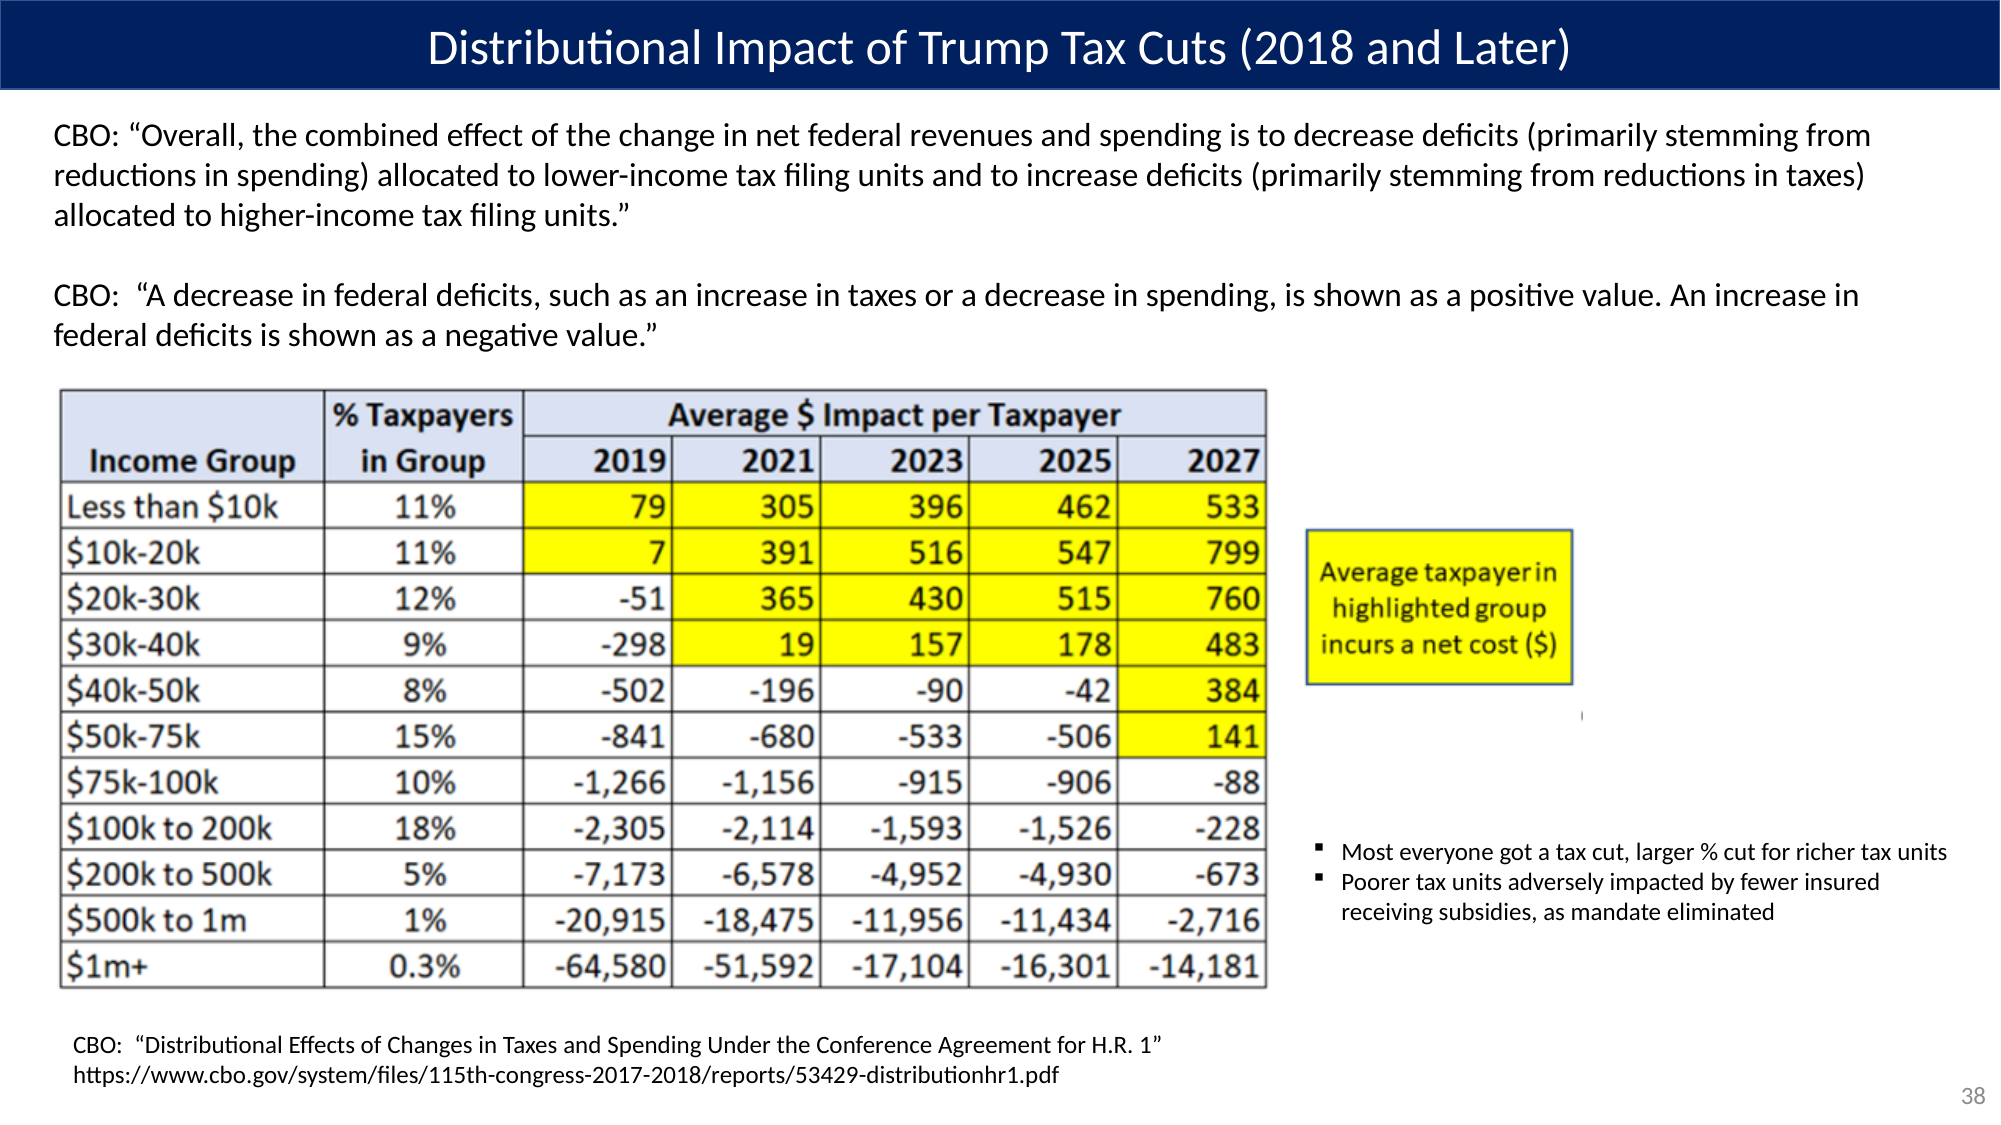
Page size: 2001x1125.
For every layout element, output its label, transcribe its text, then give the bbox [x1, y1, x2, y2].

text_box CBO: “Distributional Effects of Changes in Taxes and Spending Under the Conference Agreement for H.R. 1” https://www.cbo.gov/system/files/115th-congress-2017-2018/reports/53429-distributionhr1.pdf [58, 1021, 1425, 1097]
text_box Most everyone got a tax cut, larger % cut for richer tax units Poorer tax units adversely impacted by fewer insured receiving subsidies, as mandate eliminated [1583, 828, 1975, 933]
text_box Distributional Impact of Trump Tax Cuts (2018 and Later) [0, 0, 2000, 90]
picture [38, 365, 1583, 997]
slide_number 38 [1551, 1064, 2000, 1125]
text_box CBO: “Overall, the combined effect of the change in net federal revenues and spending is to decrease deficits (primarily stemming from reductions in spending) allocated to lower-income tax filing units and to increase deficits (primarily stemming from reductions in taxes) allocated to higher-income tax filing units.” CBO: “A decrease in federal deficits, such as an increase in taxes or a decrease in spending, is shown as a positive value. An increase in federal deficits is shown as a negative value.” [38, 105, 1962, 440]
